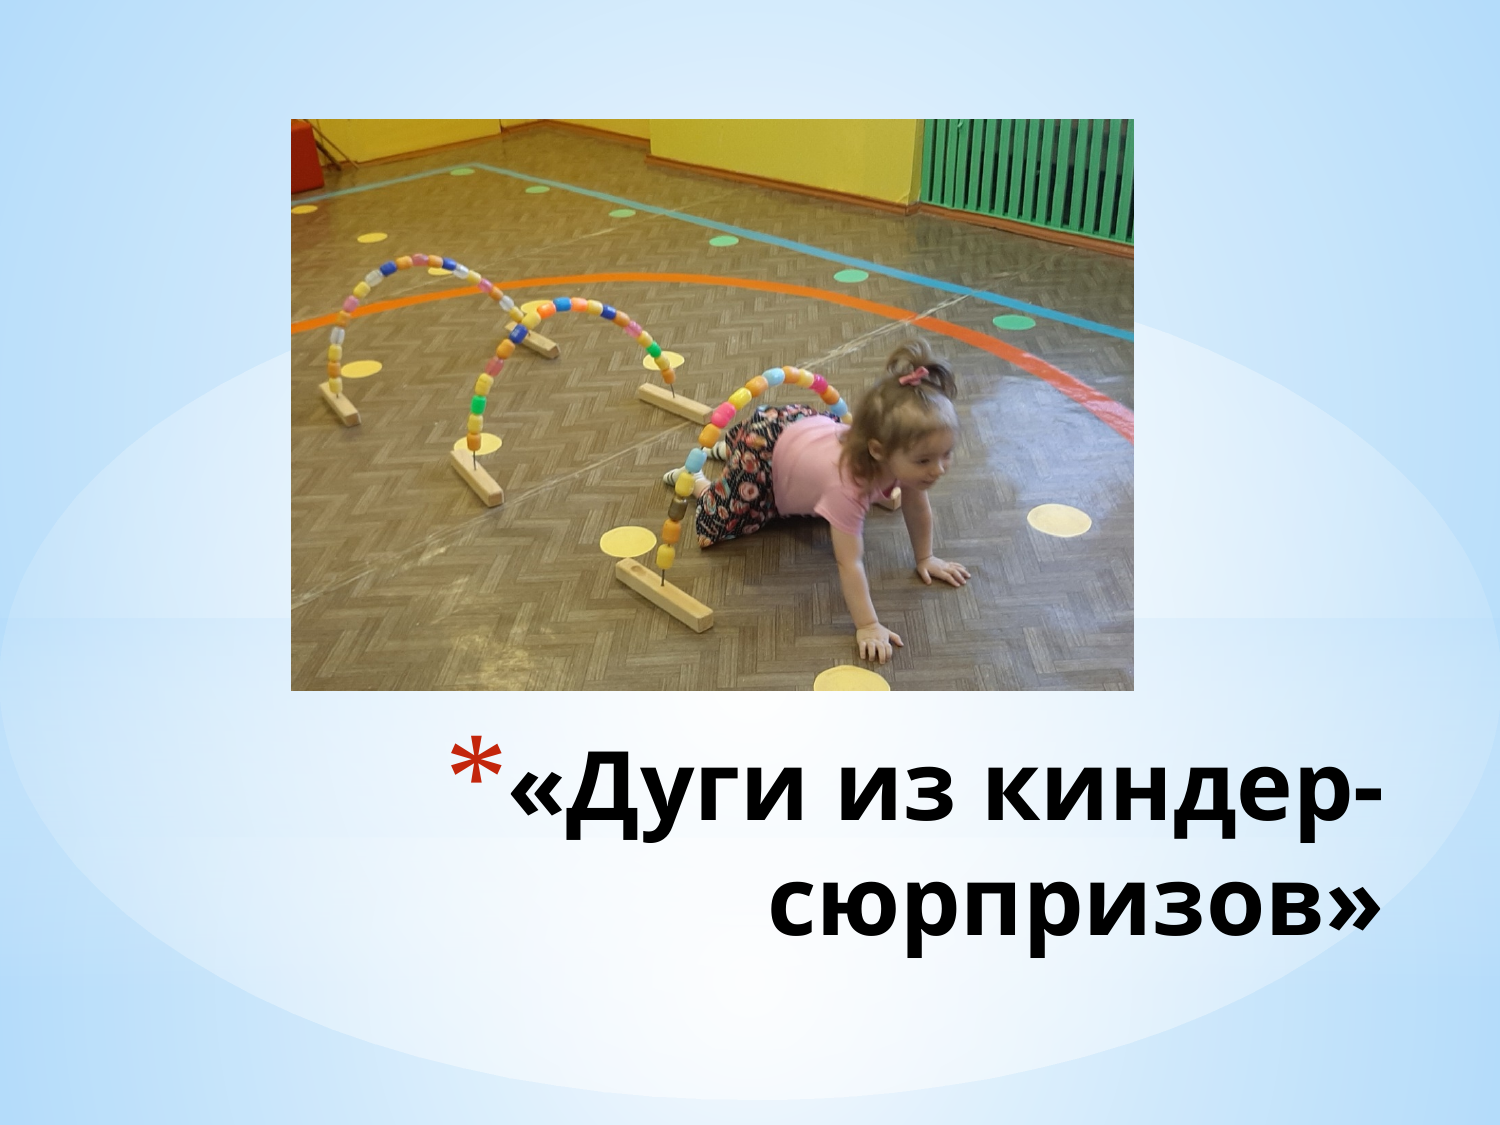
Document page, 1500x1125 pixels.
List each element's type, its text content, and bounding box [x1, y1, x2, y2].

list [290, 119, 1134, 691]
title «Дуги из киндер-сюрпризов» [294, 717, 1400, 1012]
